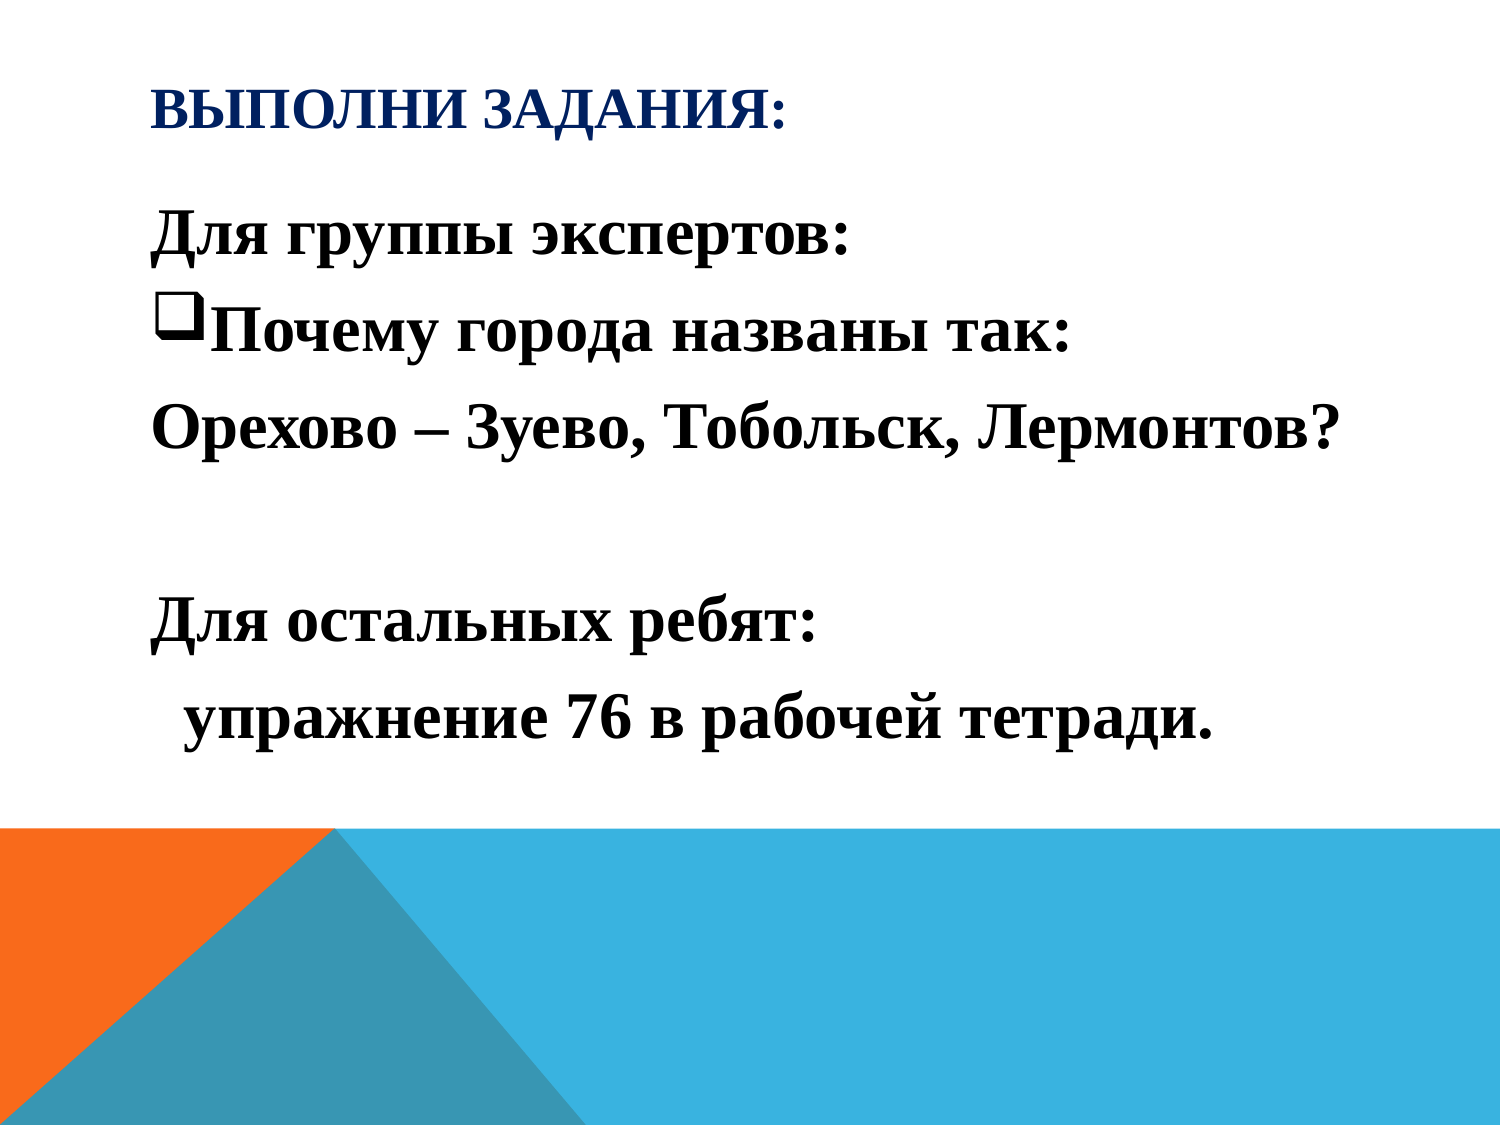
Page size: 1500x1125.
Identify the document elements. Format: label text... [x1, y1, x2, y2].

title Выполни задания: [135, 60, 1369, 150]
list Для группы экспертов: Почему города названы так: Орехово – Зуево, Тобольск, Лермонтов? Для остальных ребят: упражнение 76 в рабочей тетради. [135, 180, 1369, 768]
